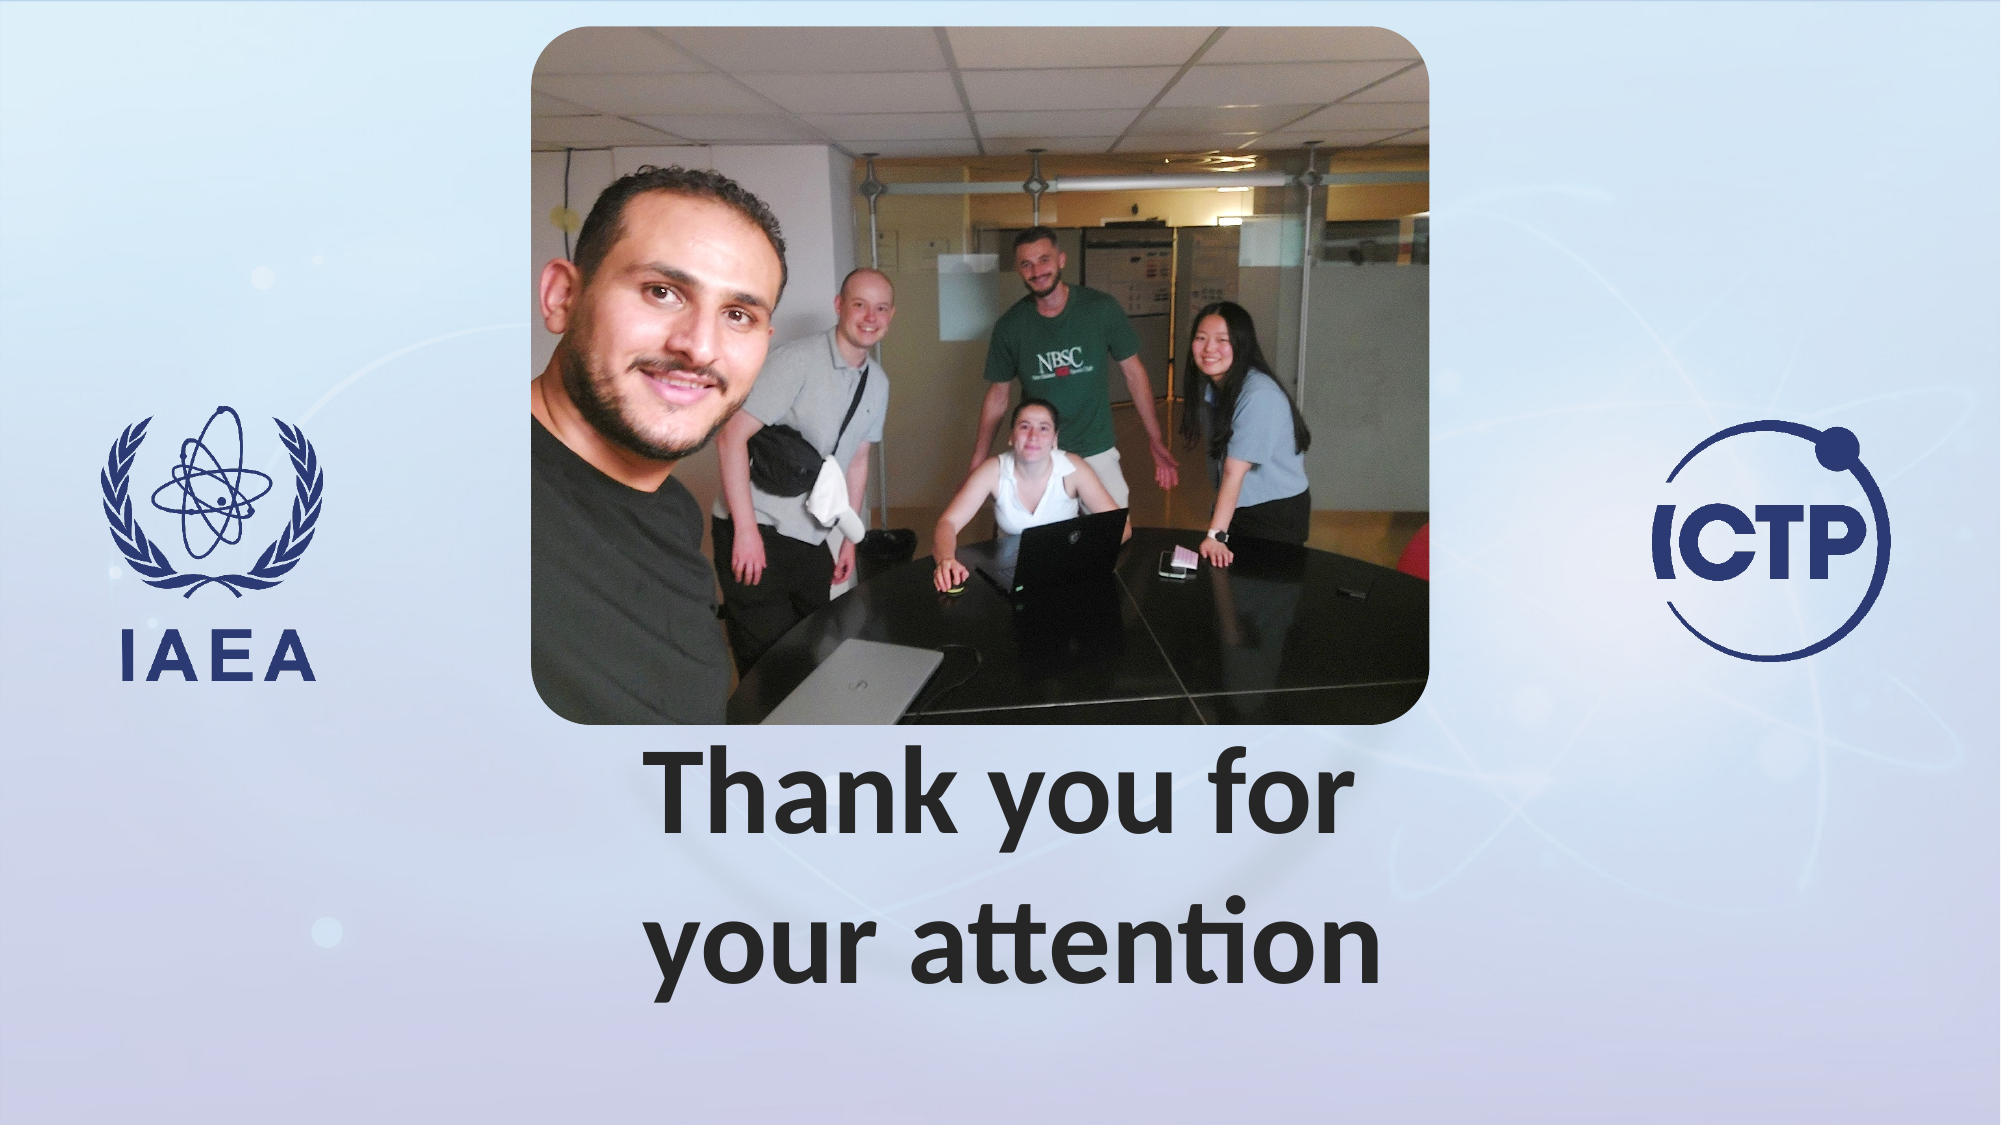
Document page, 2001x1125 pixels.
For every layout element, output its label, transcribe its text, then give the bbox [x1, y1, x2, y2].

picture [0, 0, 2001, 1125]
text_box Thank you for your attention [599, 725, 1401, 1016]
